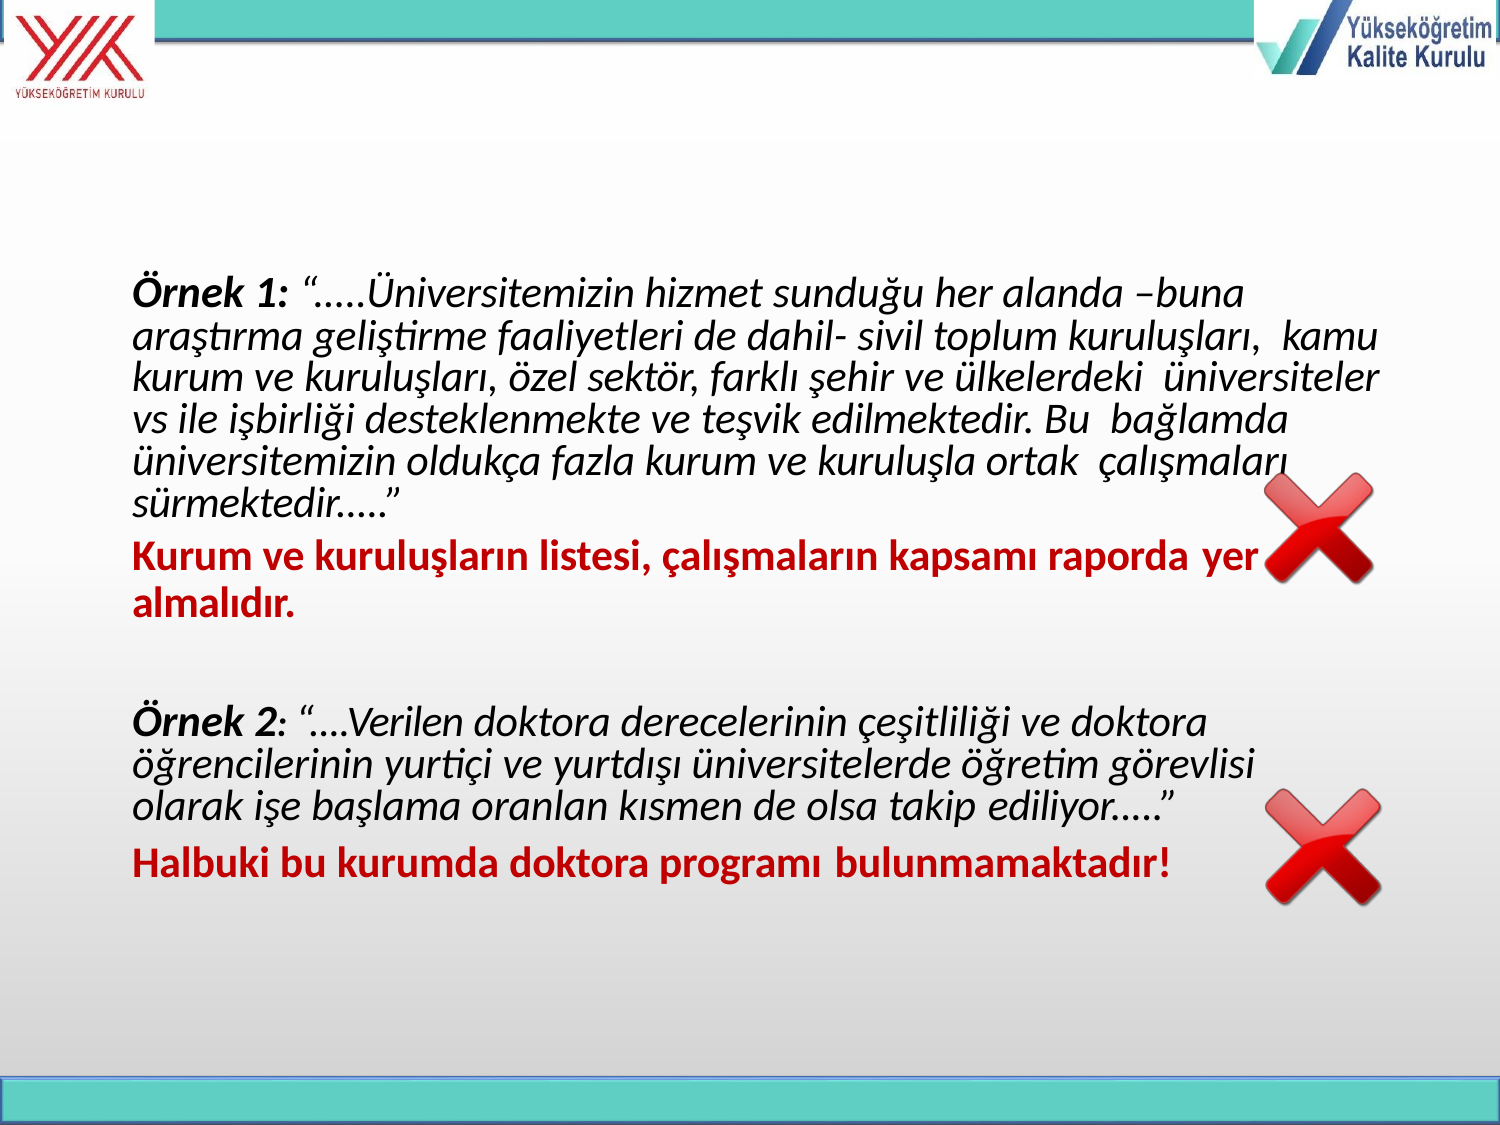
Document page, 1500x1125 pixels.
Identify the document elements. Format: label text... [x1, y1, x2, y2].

picture [0, 0, 1500, 1125]
text_box Örnek 1: “.....Üniversitemizin hizmet sunduğu her alanda –buna araştırma geliştirme faaliyetleri de dahil- sivil toplum kuruluşları, kamu kurum ve kuruluşları, özel sektör, farklı şehir ve ülkelerdeki üniversiteler vs ile işbirliği desteklenmekte ve teşvik edilmektedir. Bu bağlamda üniversitemizin oldukça fazla kurum ve kuruluşla ortak çalışmaları sürmektedir.....” Kurum ve kuruluşların listesi, çalışmaların kapsamı raporda yer almalıdır. Örnek 2: “....Verilen doktora derecelerinin çeşitliliği ve doktora öğrencilerinin yurtiçi ve yurtdışı üniversitelerde öğretim görevlisi olarak işe başlama oranlan kısmen de olsa takip ediliyor.....” Halbuki bu kurumda doktora programı bulunmamaktadır! [130, 260, 1413, 887]
text_box [1263, 472, 1376, 586]
text_box [1264, 788, 1384, 908]
